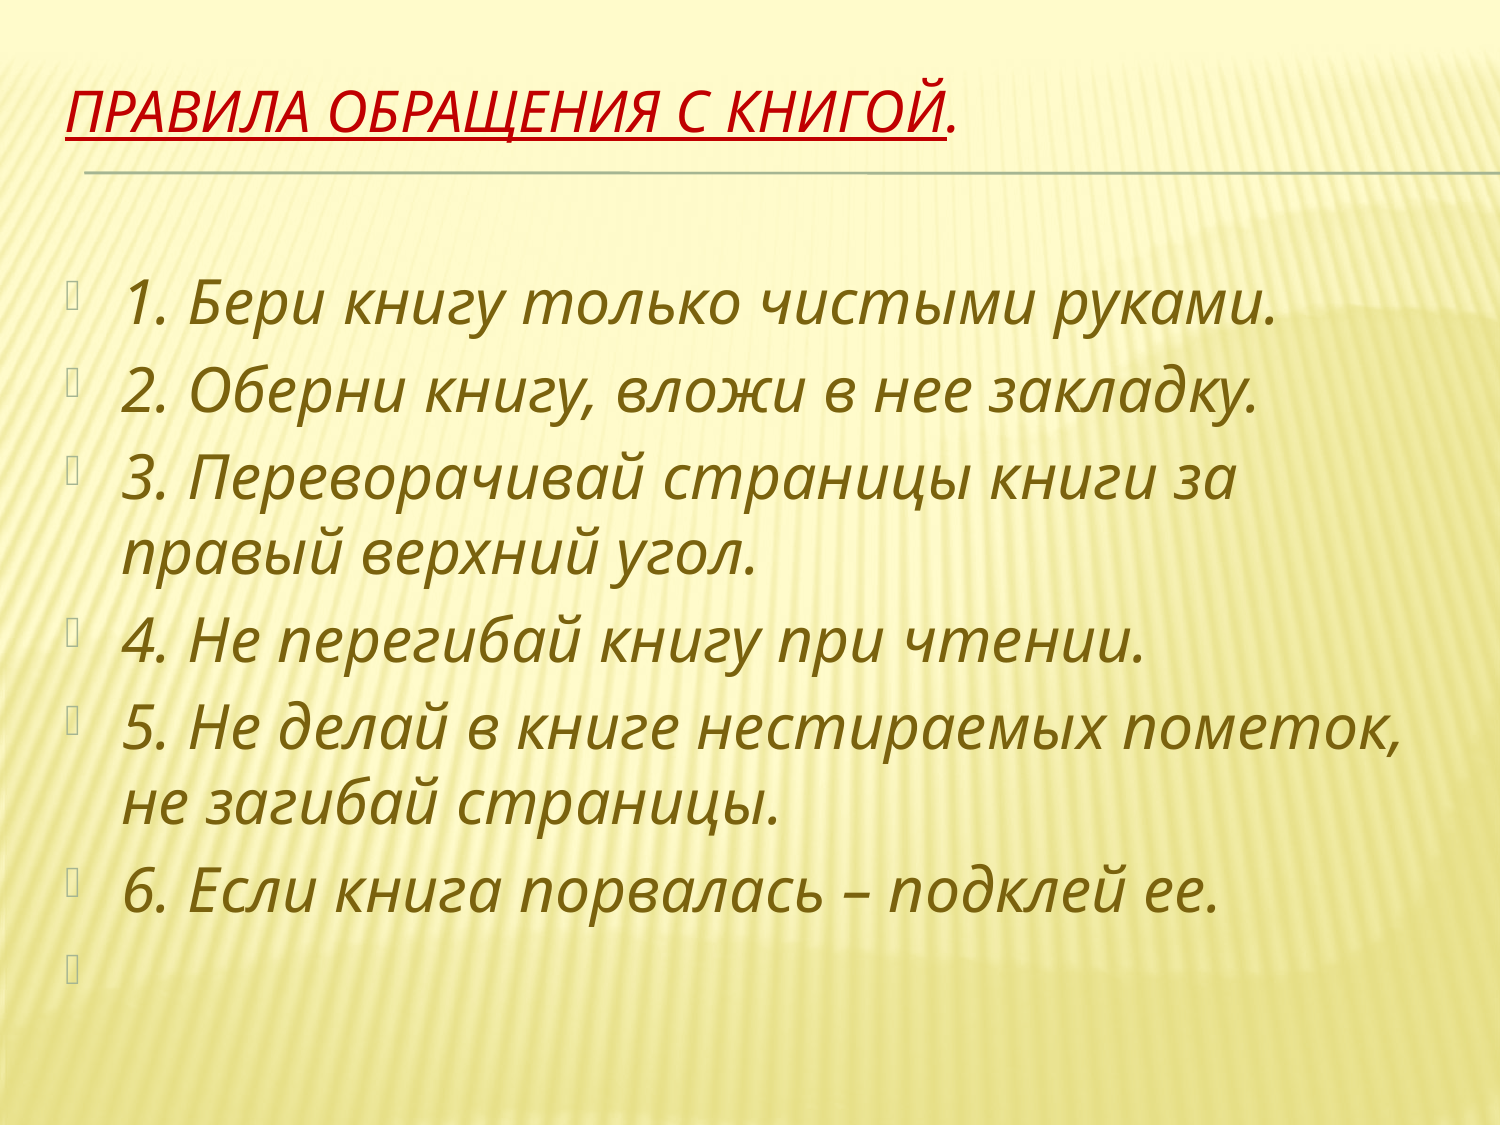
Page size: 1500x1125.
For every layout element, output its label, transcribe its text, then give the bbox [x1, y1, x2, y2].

list 1. Бери книгу только чистыми руками. 2. Оберни книгу, вложи в нее закладку. 3. Переворачивай страницы книги за правый верхний угол. 4. Не перегибай книгу при чтении. 5. Не делай в книге нестираемых пометок, не загибай страницы. 6. Если книга порвалась – подклей ее. [49, 254, 1476, 1071]
title Правила обращения с книгой. [50, 66, 1475, 254]
